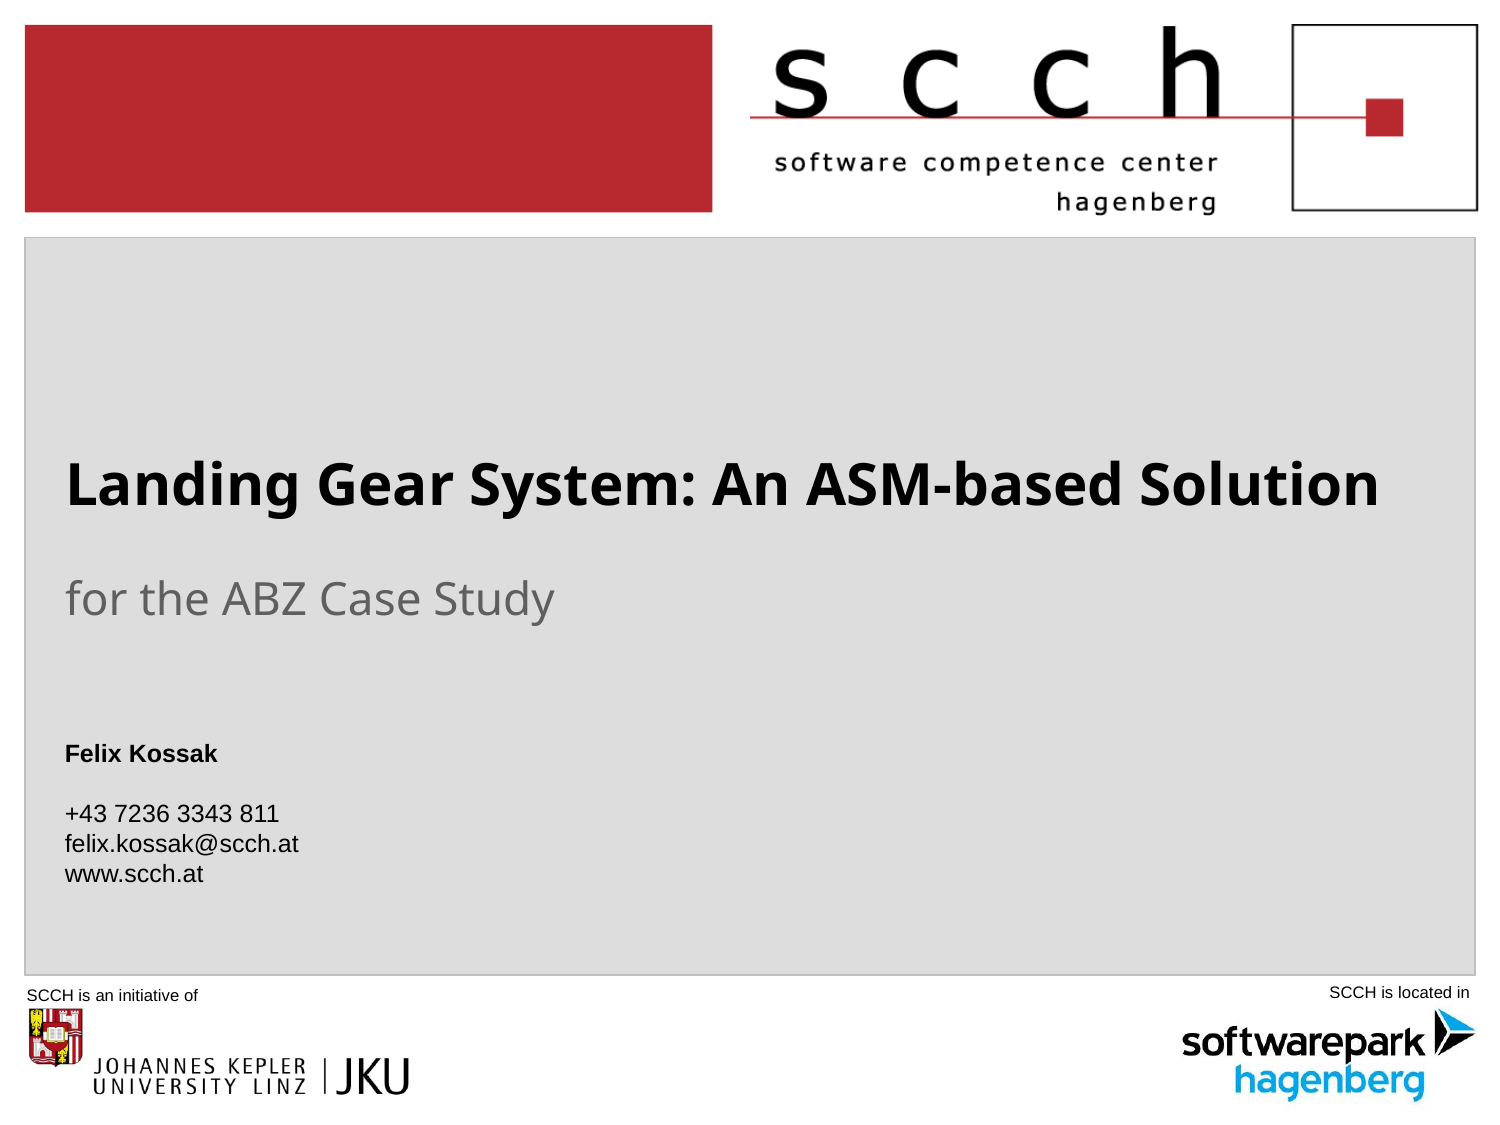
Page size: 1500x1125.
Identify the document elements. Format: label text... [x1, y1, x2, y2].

subtitle for the ABZ Case Study [50, 562, 1450, 713]
text_box Felix Kossak +43 7236 3343 811 felix.kossak@scch.at www.scch.at [50, 730, 550, 925]
picture [16, 995, 421, 1111]
picture [750, 24, 1479, 216]
picture [1175, 1002, 1483, 1118]
title Landing Gear System: An ASM-based Solution [50, 337, 1450, 525]
